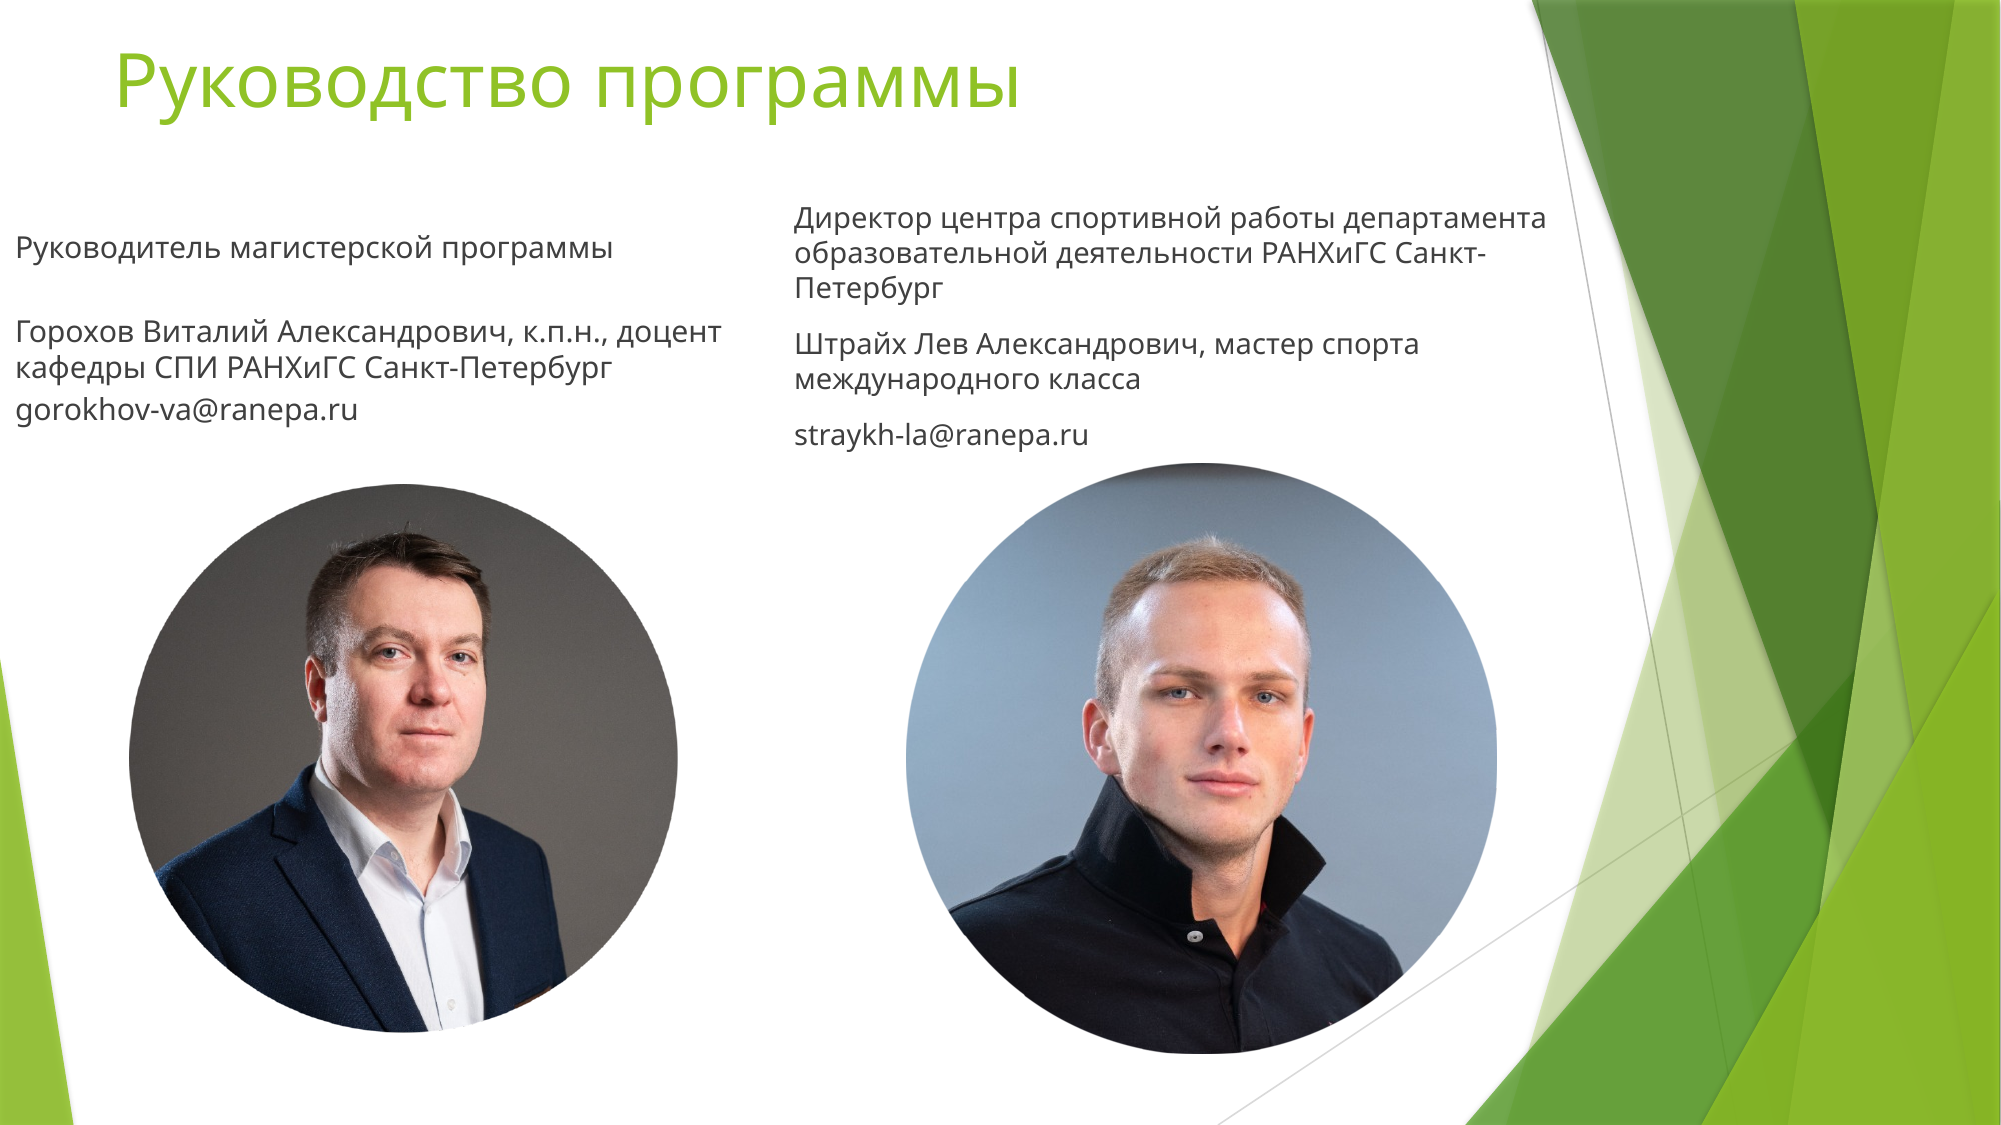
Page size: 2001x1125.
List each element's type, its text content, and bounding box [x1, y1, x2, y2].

list Руководитель магистерской программы Горохов Виталий Александрович, к.п.н., доцент кафедры СПИ РАНХиГС Санкт-Петербург gorokhov-va@ranepa.ru [0, 199, 779, 443]
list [128, 484, 678, 1034]
list Директор центра спортивной работы департамента образовательной деятельности РАНХиГС Санкт-Петербург Штрайх Лев Александрович, мастер спорта международного класса straykh-la@ranepa.ru [779, 133, 1589, 459]
title Руководство программы [98, 25, 1510, 199]
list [905, 463, 1497, 1055]
